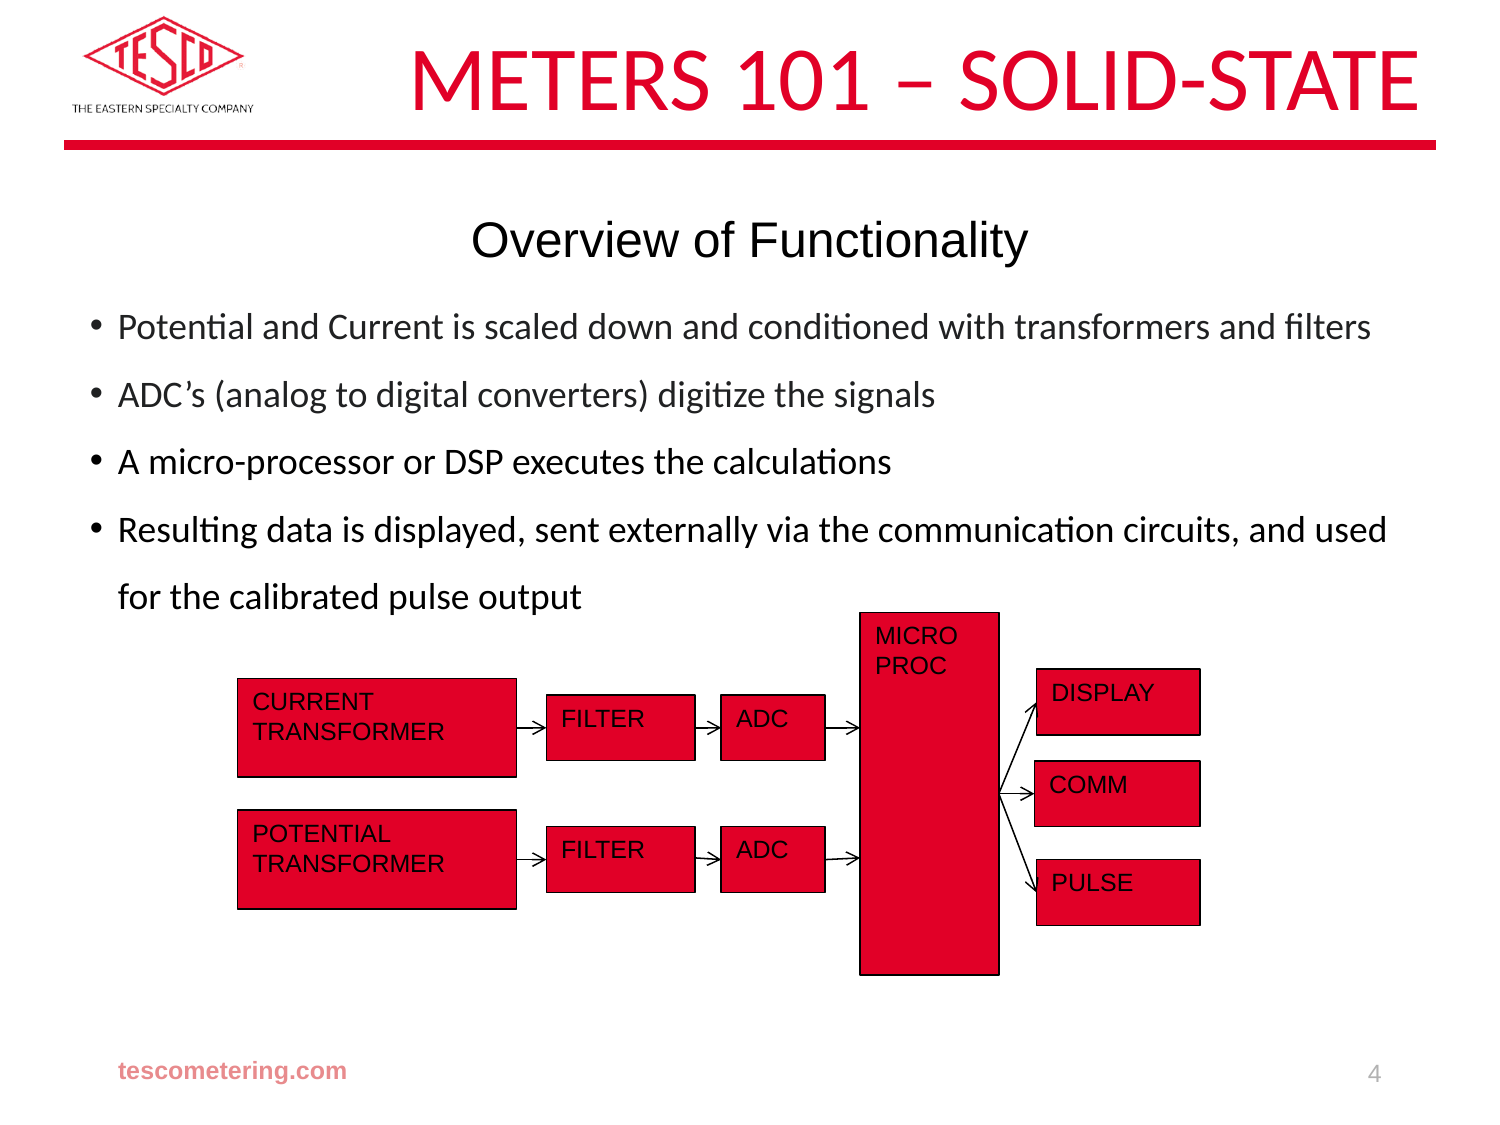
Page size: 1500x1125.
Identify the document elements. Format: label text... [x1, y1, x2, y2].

picture [72, 9, 256, 121]
slide_number 4 [1059, 1042, 1397, 1103]
text_box Potential and Current is scaled down and conditioned with transformers and filters ADC’s (analog to digital converters) digitize the signals A micro-processor or DSP executes the calculations Resulting data is displayed, sent externally via the communication circuits, and used for the calibrated pulse output [74, 272, 1425, 653]
title Meters 101 – Solid-state [255, 24, 1438, 137]
text_box Overview of Functionality [368, 199, 1132, 272]
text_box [237, 612, 1200, 975]
footer tescometering.com [103, 1039, 610, 1100]
